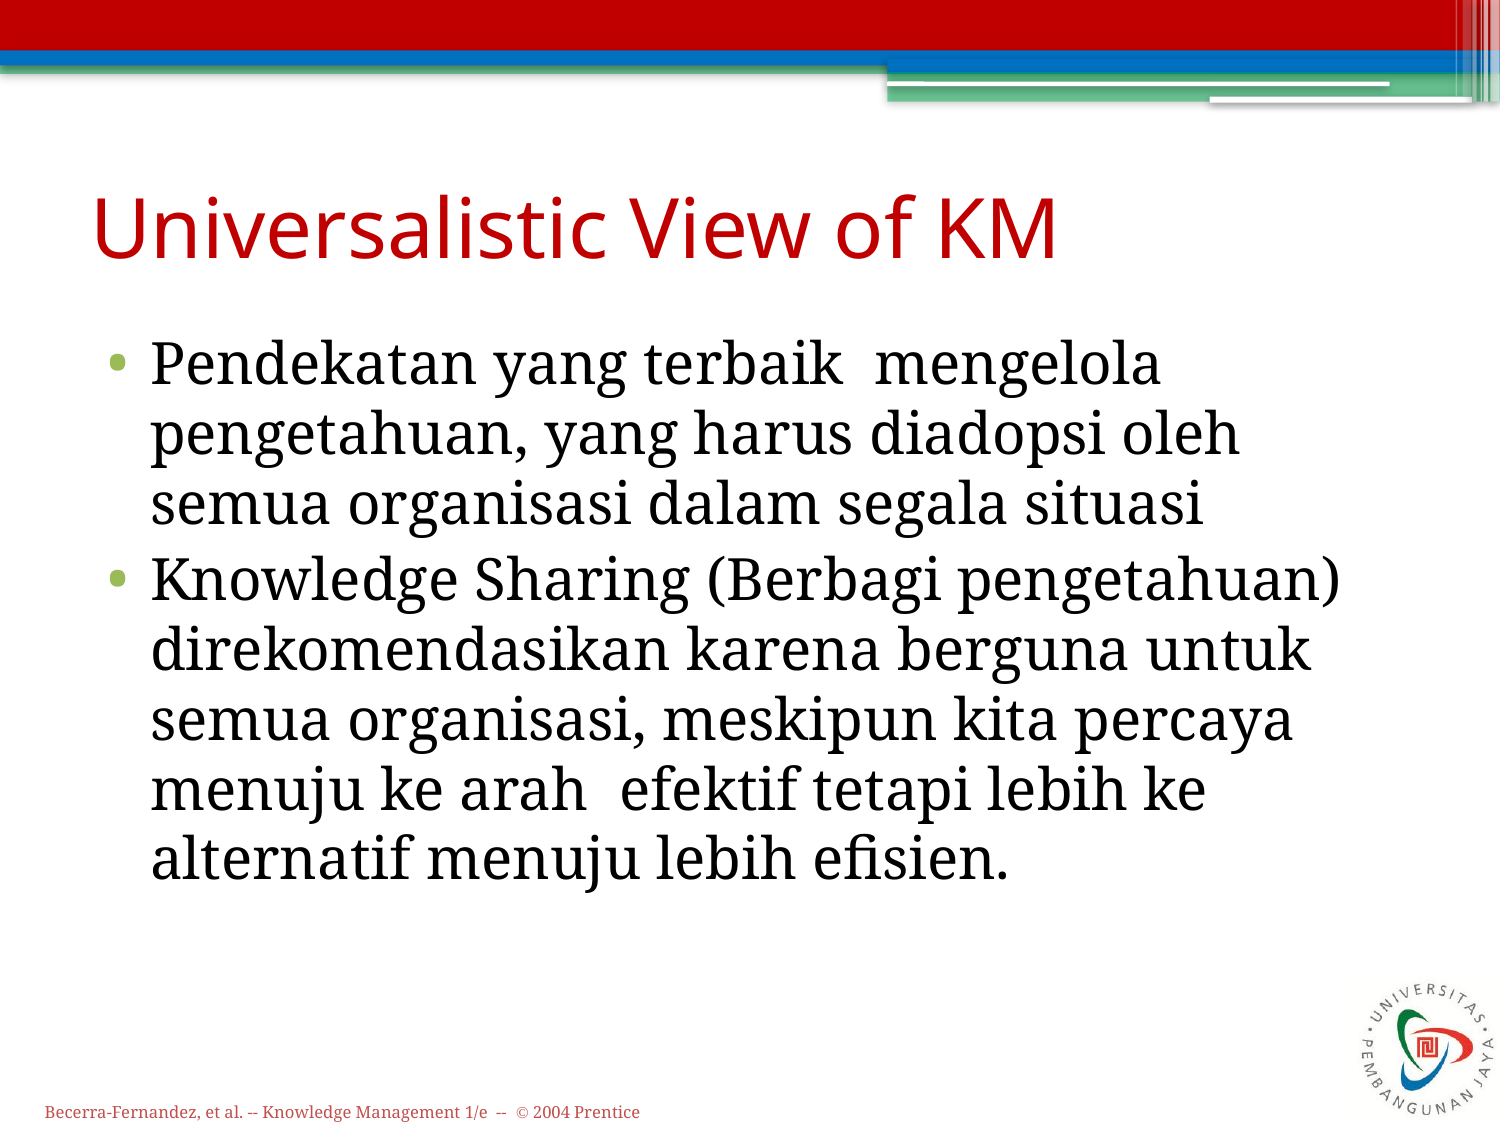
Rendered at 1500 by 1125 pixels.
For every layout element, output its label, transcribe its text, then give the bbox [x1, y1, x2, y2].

footer Becerra-Fernandez, et al. -- Knowledge Management 1/e -- © 2004 Prentice Hall [0, 1094, 656, 1125]
list Pendekatan yang terbaik mengelola pengetahuan, yang harus diadopsi oleh semua organisasi dalam segala situasi Knowledge Sharing (Berbagi pengetahuan) direkomendasikan karena berguna untuk semua organisasi, meskipun kita percaya menuju ke arah efektif tetapi lebih ke alternatif menuju lebih efisien. [75, 318, 1425, 1029]
picture [1352, 975, 1500, 1125]
title Universalistic View of KM [75, 137, 1425, 313]
